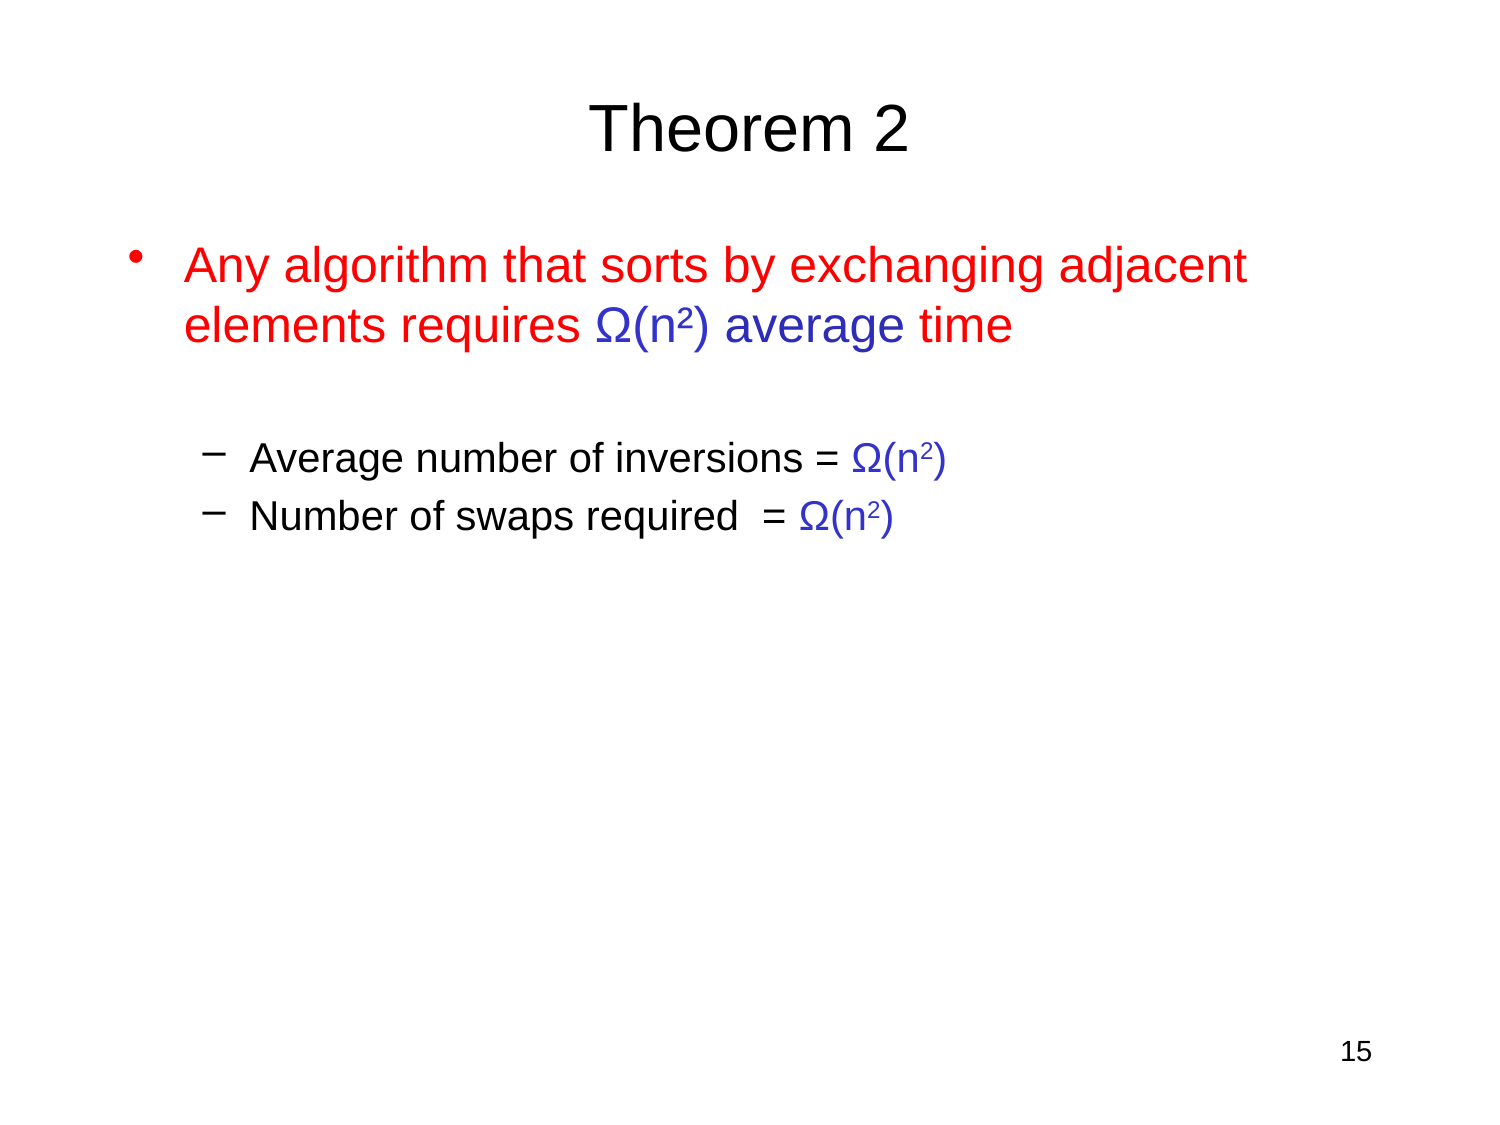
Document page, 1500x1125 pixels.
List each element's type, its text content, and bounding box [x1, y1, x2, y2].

list Any algorithm that sorts by exchanging adjacent elements requires Ω(n²) average time Average number of inversions = Ω(n2) Number of swaps required = Ω(n2) [112, 224, 1388, 1000]
slide_number 15 [1074, 1024, 1388, 1101]
title Theorem 2 [112, 62, 1388, 188]
